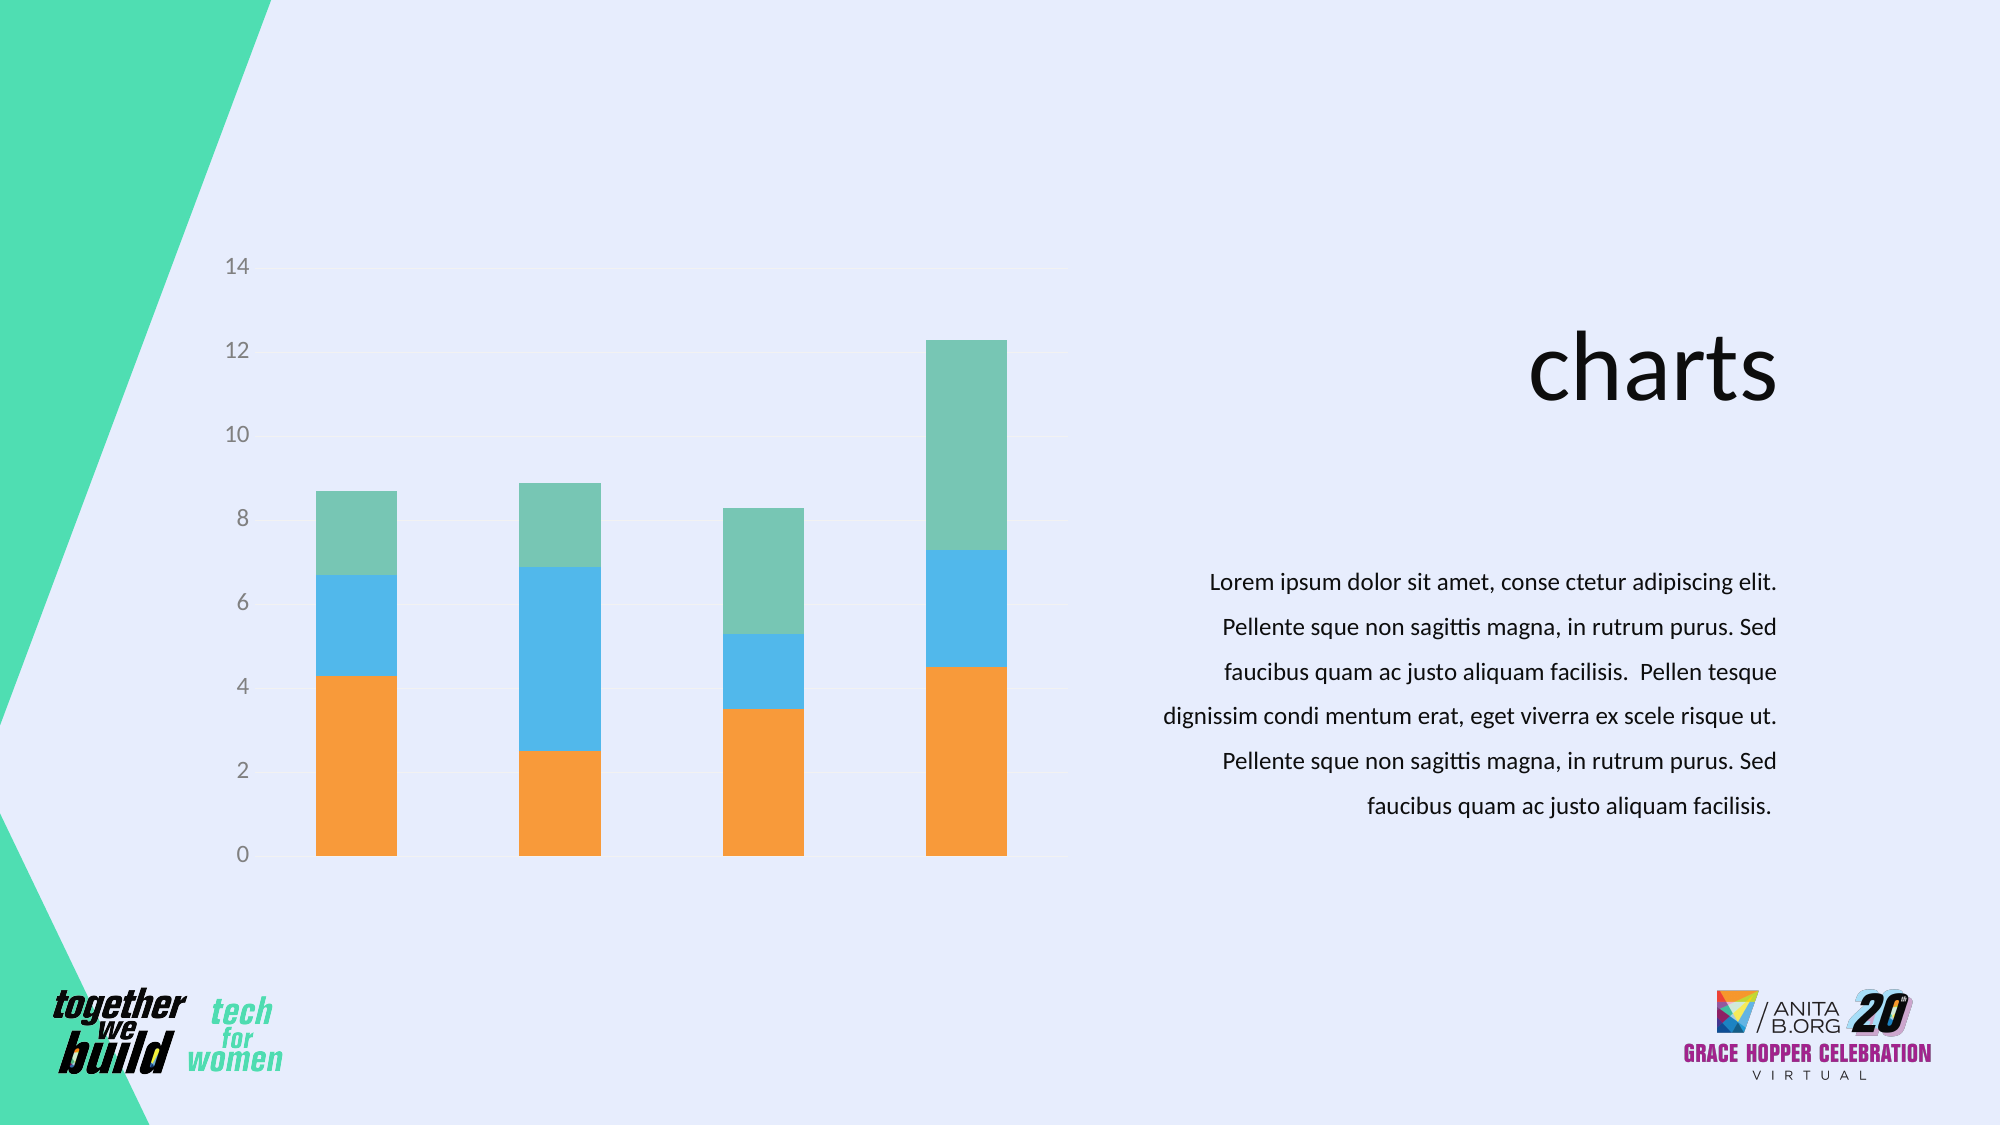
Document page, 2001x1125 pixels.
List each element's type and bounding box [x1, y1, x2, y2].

picture [53, 982, 292, 1091]
text_box [206, 243, 1794, 882]
picture [1675, 978, 1940, 1091]
